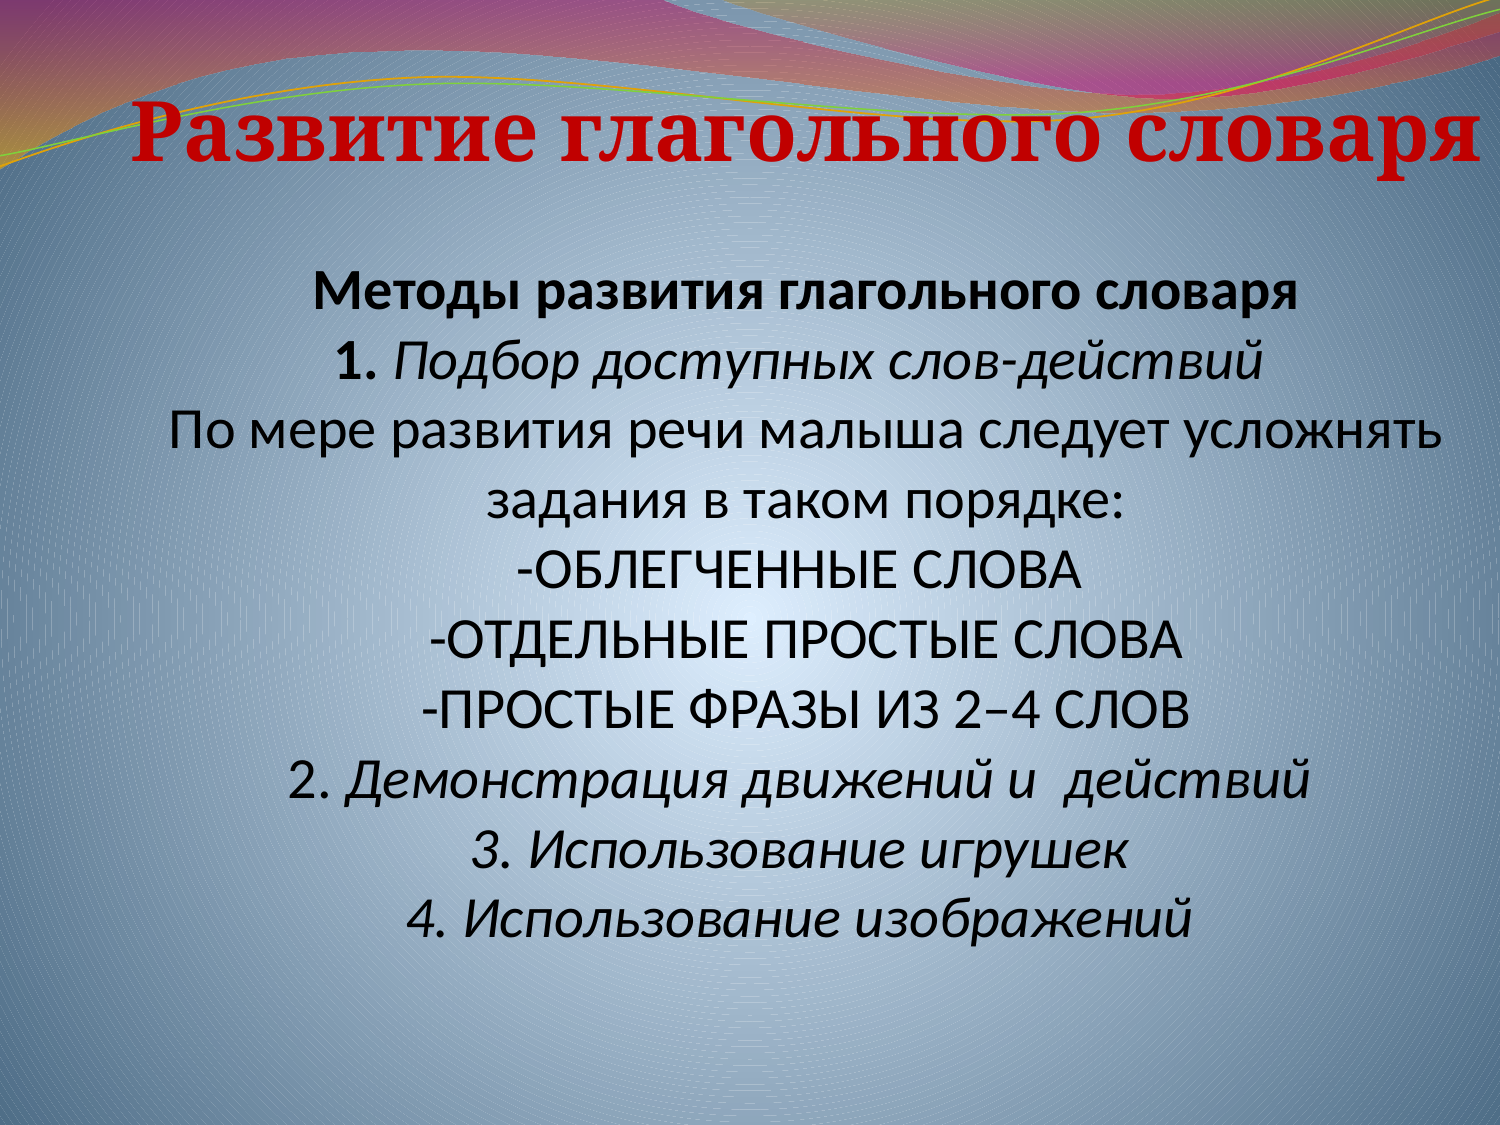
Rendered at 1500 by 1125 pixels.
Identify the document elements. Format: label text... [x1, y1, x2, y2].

title Методы развития глагольного словаря 1. Подбор доступных слов-действий По мере развития речи малыша следует усложнять задания в таком порядке: -ОБЛЕГЧЕННЫЕ СЛОВА -ОТДЕЛЬНЫЕ ПРОСТЫЕ СЛОВА -ПРОСТЫЕ ФРАЗЫ ИЗ 2–4 СЛОВ 2. Демонстрация движений и действий 3. Использование игрушек 4. Использование изображений [112, 223, 1500, 1020]
subtitle Развитие глагольного словаря [112, 70, 1500, 223]
